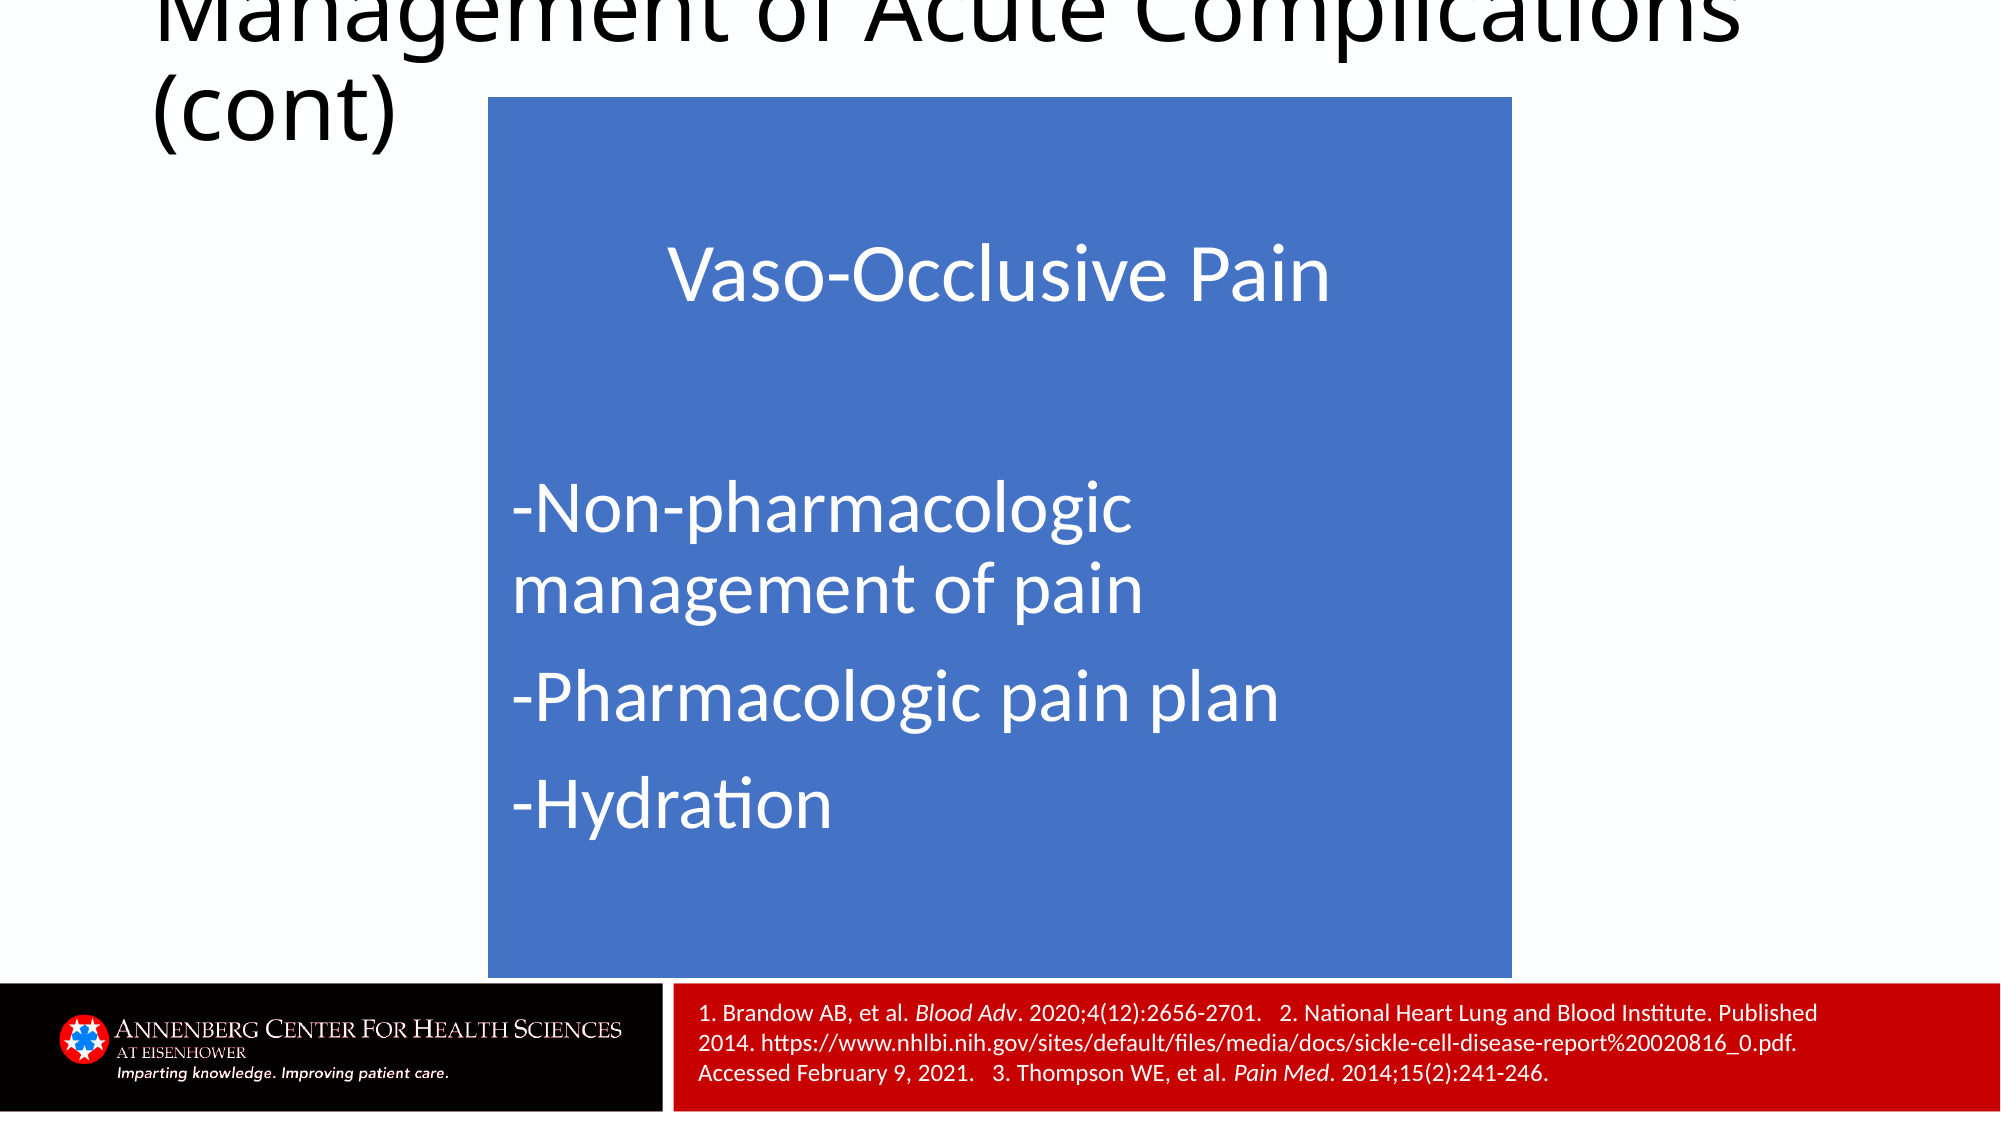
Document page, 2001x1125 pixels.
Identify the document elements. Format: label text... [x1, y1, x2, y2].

text_box 1. Brandow AB, et al. Blood Adv. 2020;4(12):2656-2701. 2. National Heart Lung and Blood Institute. Published 2014. https://www.nhlbi.nih.gov/sites/default/files/media/docs/sickle-cell-disease-report%20020816_0.pdf. Accessed February 9, 2021. 3. Thompson WE, et al. Pain Med. 2014;15(2):241-246. [683, 988, 1863, 1094]
title Management of Acute Complications (cont) [137, 0, 1863, 95]
picture [0, 0, 2001, 1125]
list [8, 95, 1991, 980]
